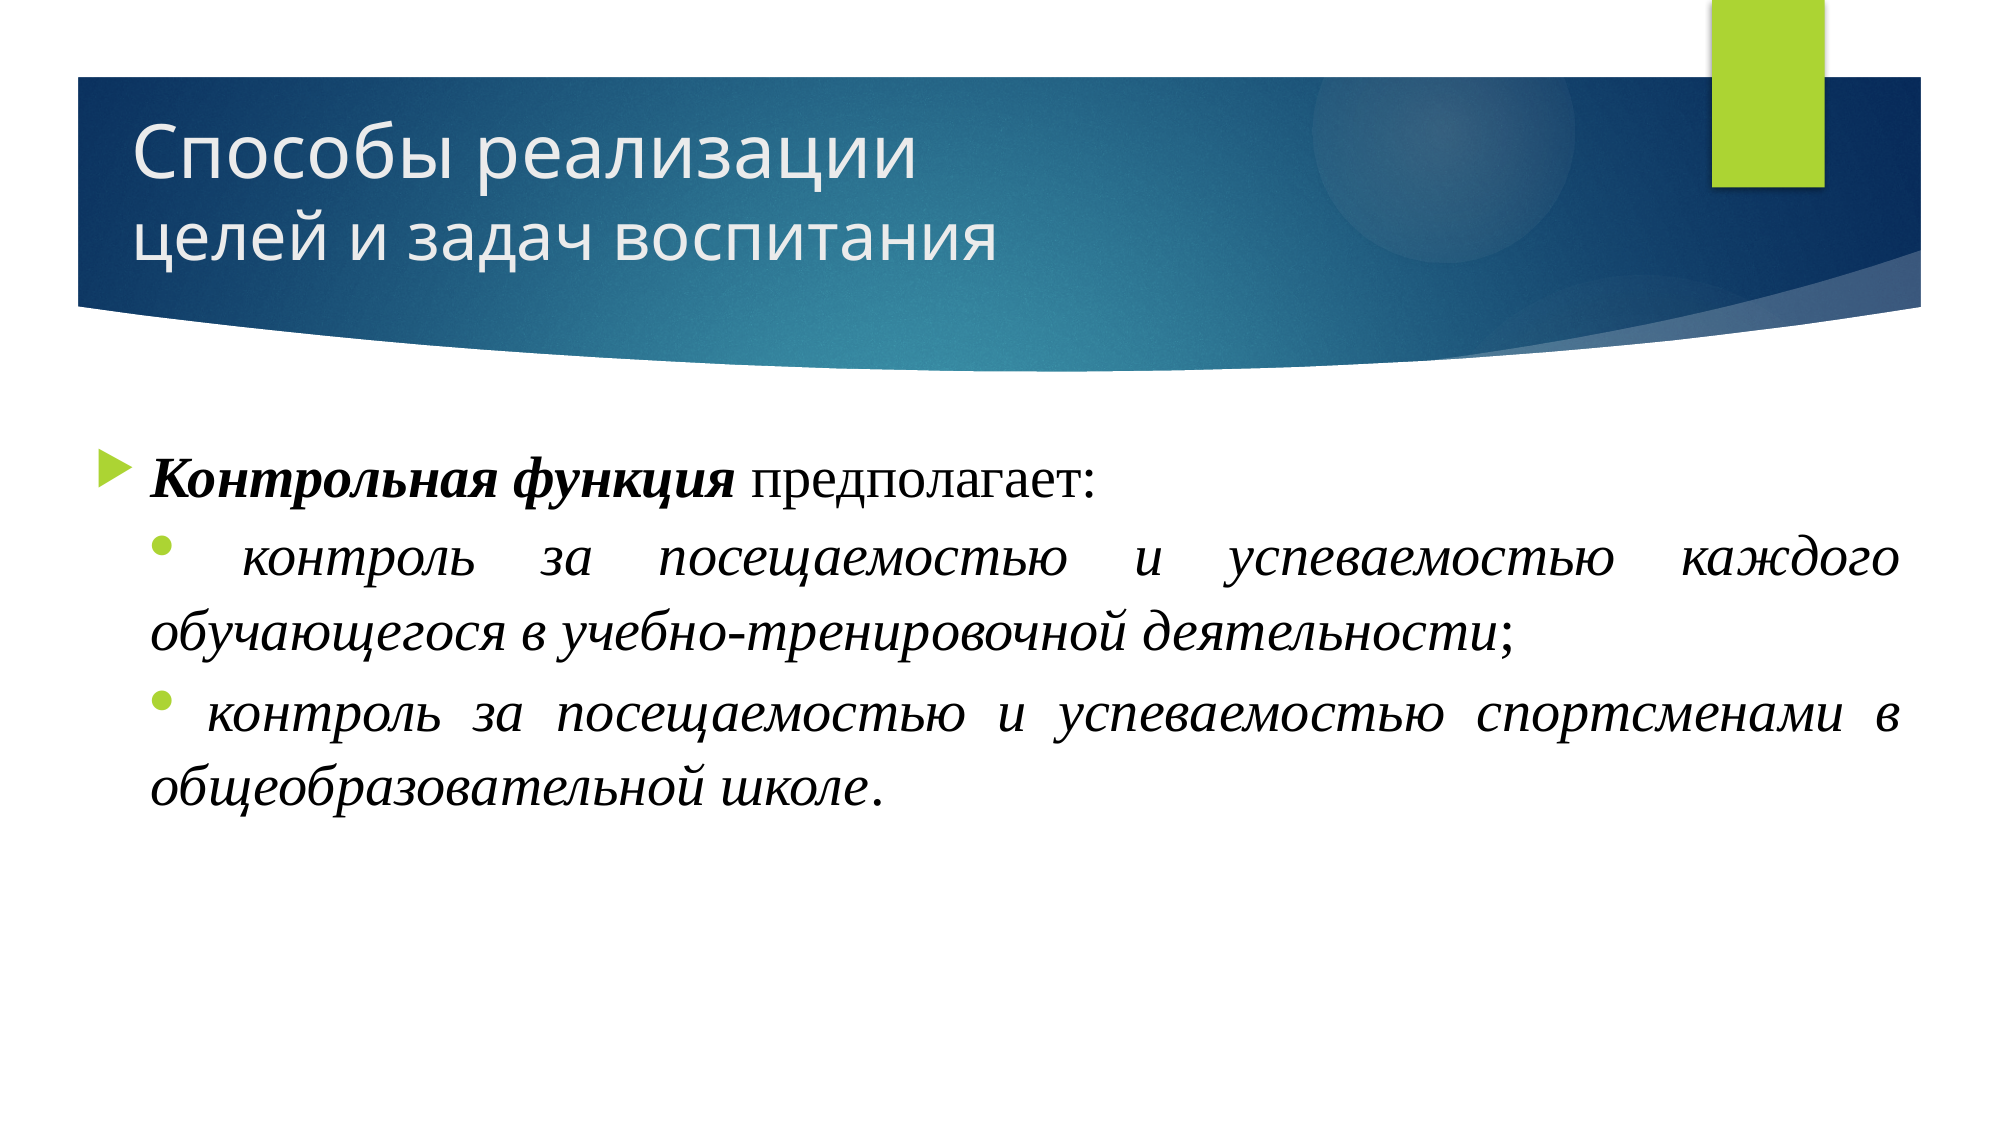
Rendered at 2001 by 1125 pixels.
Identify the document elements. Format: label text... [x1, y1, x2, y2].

list Контрольная функция предполагает: контроль за посещаемостью и успеваемостью каждого обучающегося в учебно-тренировочной деятельности; контроль за посещаемостью и успеваемостью спортсменами в общеобразовательной школе. [79, 427, 1917, 988]
title Способы реализации целей и задач воспитания [116, 102, 1627, 276]
